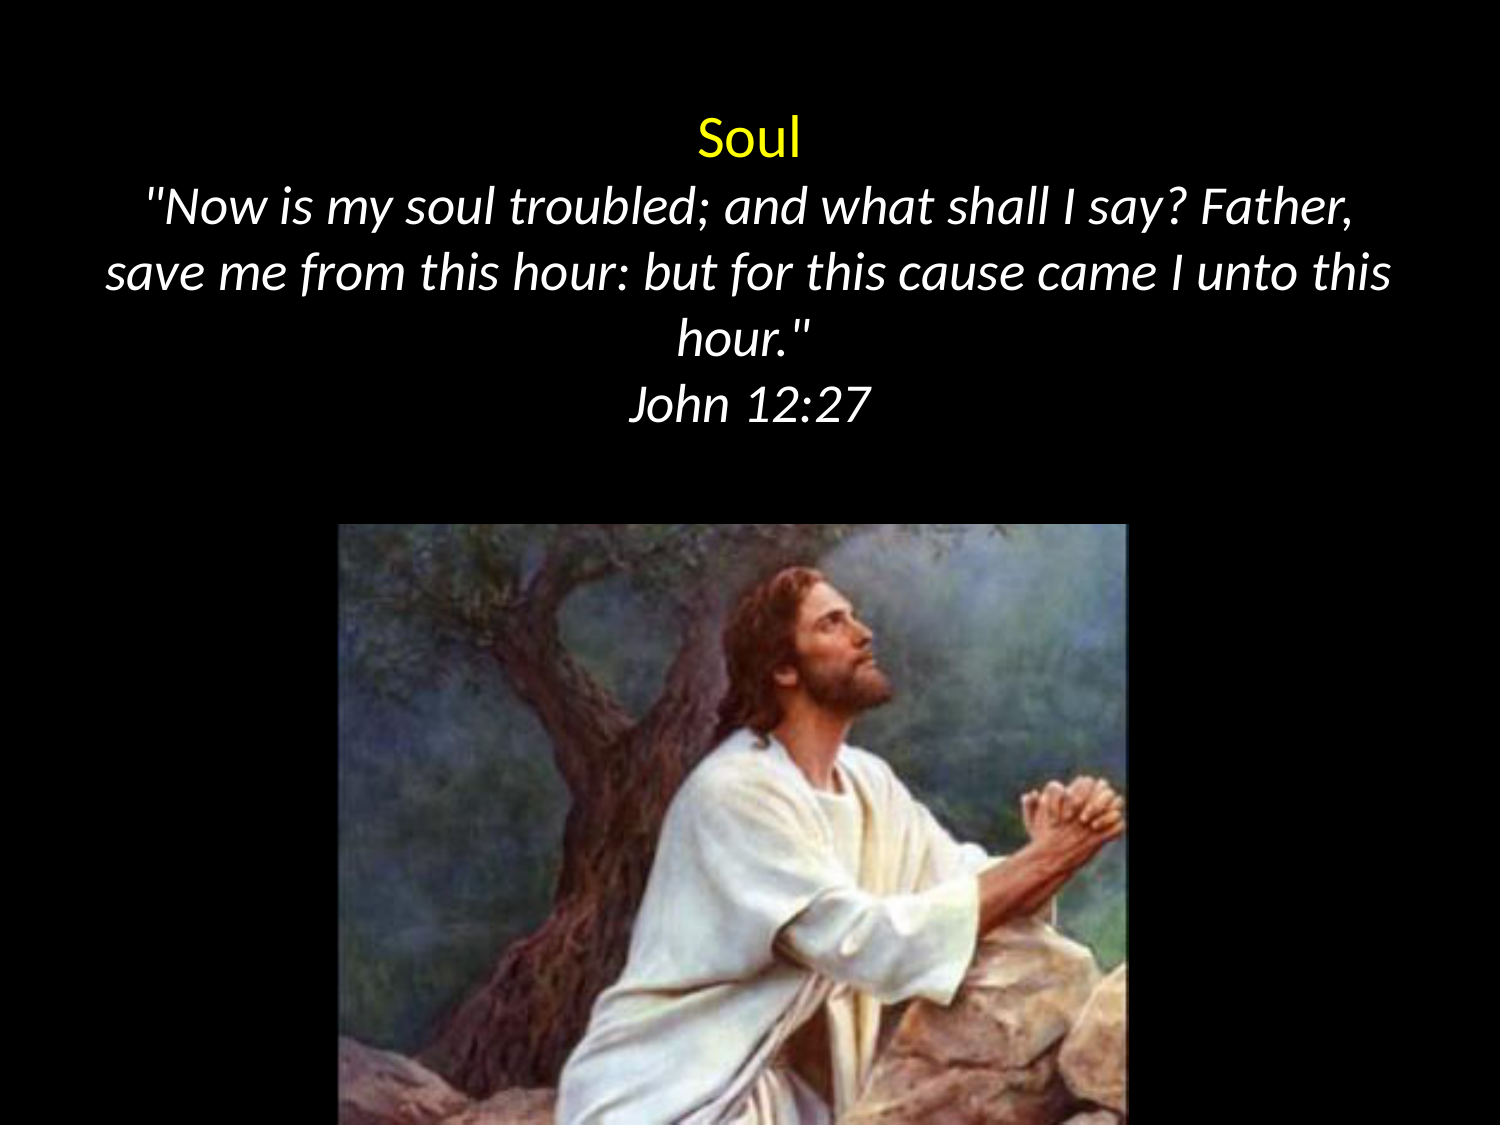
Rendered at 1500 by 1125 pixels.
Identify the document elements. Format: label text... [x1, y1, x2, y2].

title Soul "Now is my soul troubled; and what shall I say? Father, save me from this hour: but for this cause came I unto this hour." John 12:27 [75, 87, 1425, 588]
picture [337, 524, 1129, 1125]
